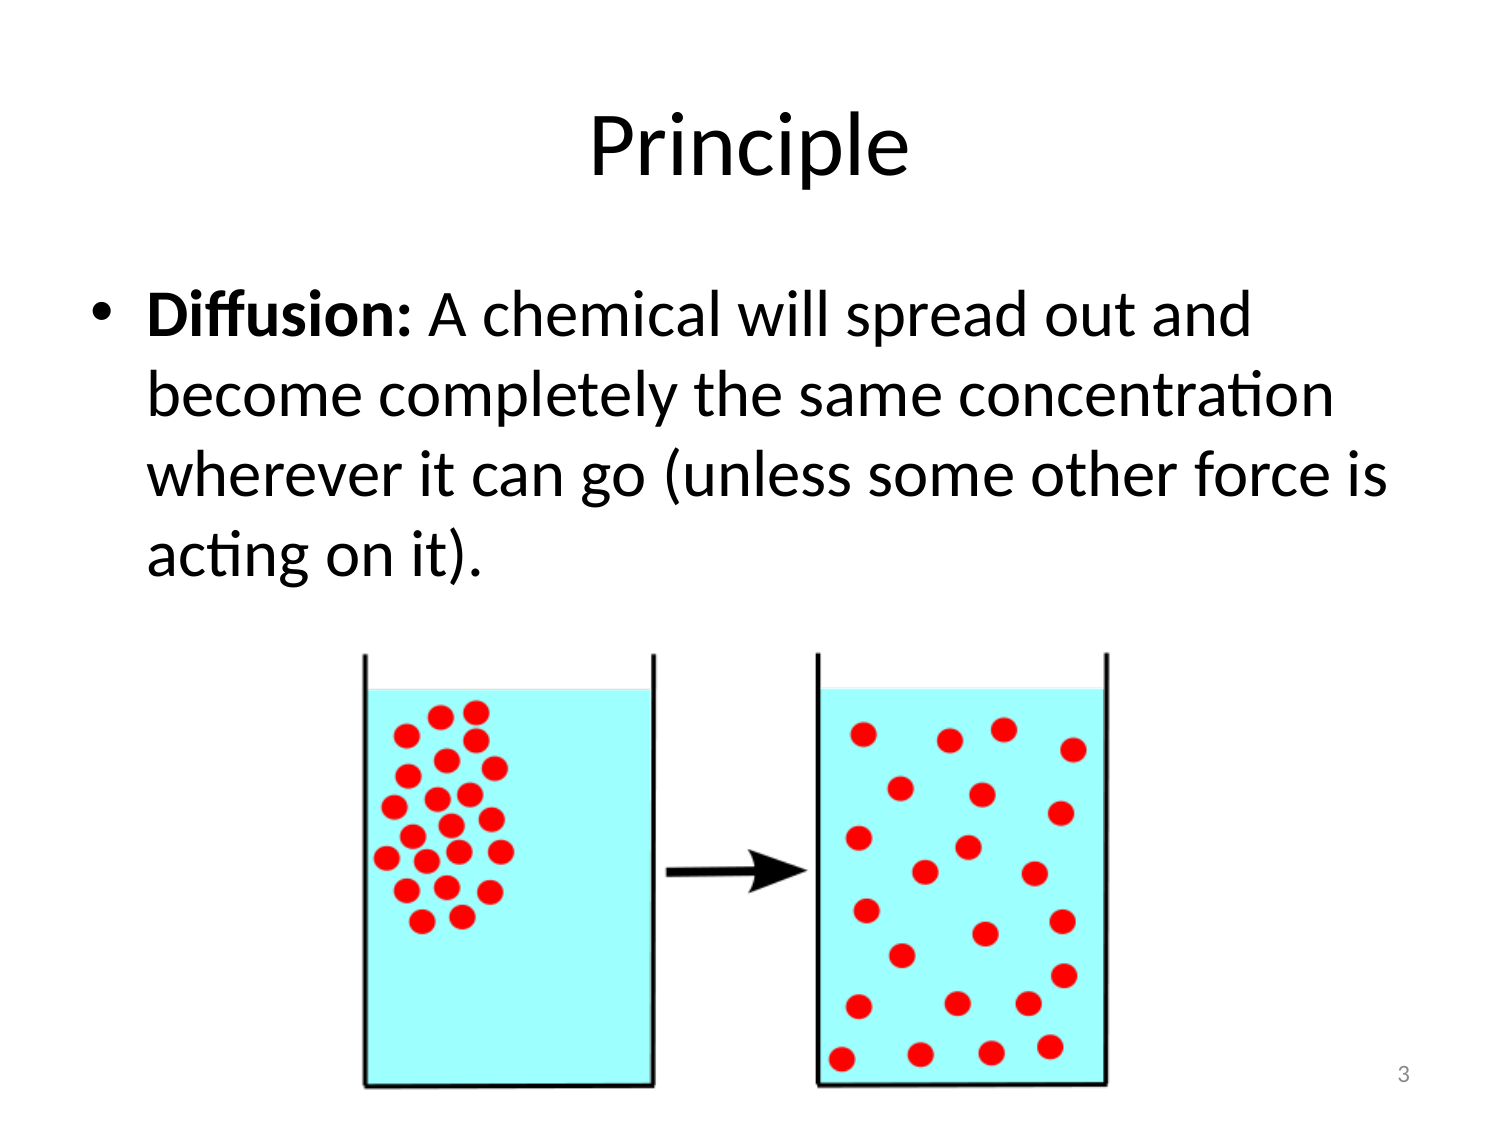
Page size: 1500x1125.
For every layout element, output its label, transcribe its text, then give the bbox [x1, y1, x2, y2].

slide_number 3 [1123, 1042, 1425, 1103]
picture [349, 637, 1119, 1107]
list Diffusion: A chemical will spread out and become completely the same concentration wherever it can go (unless some other force is acting on it). [75, 262, 1425, 1005]
title Principle [75, 45, 1425, 233]
